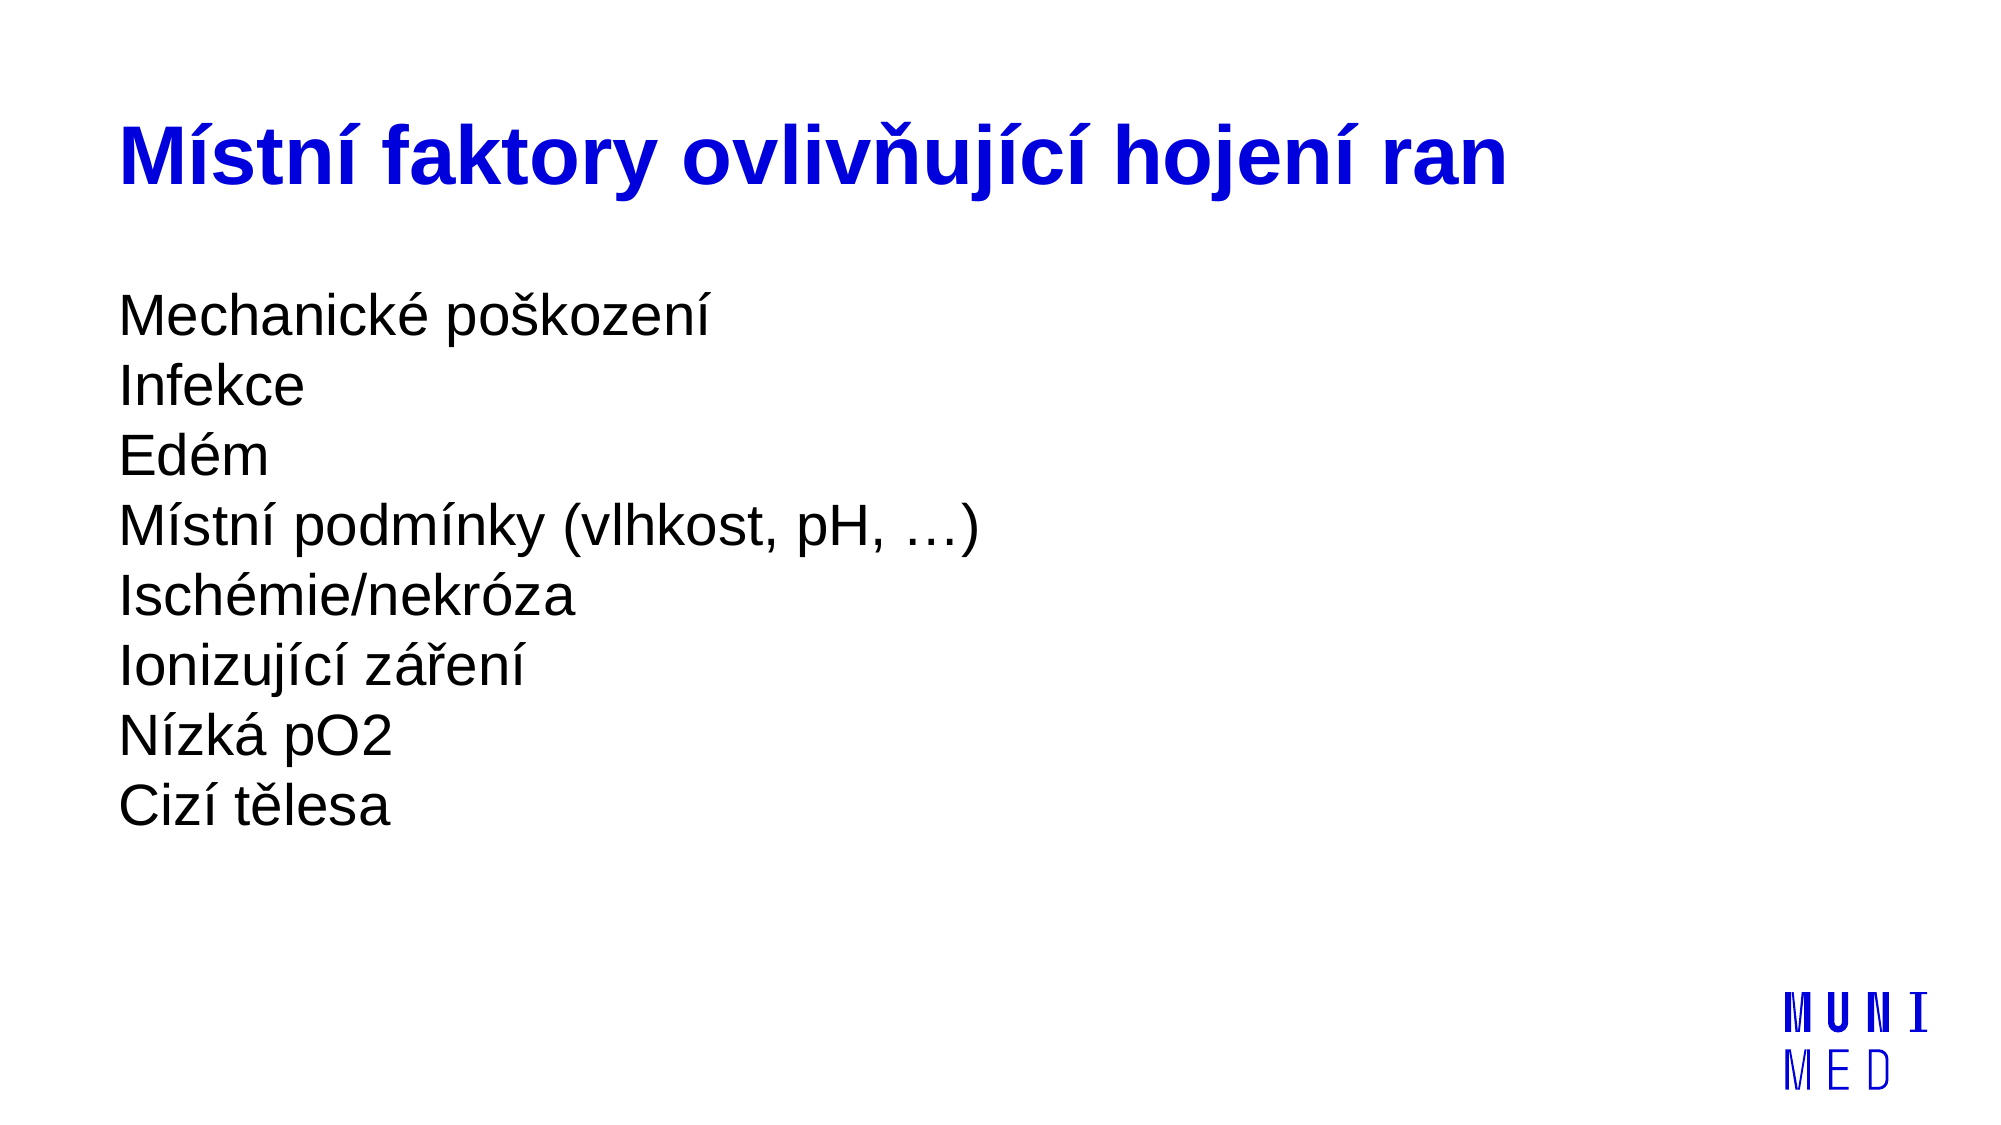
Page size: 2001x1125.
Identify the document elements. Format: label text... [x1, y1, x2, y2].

list Mechanické poškození Infekce Edém Místní podmínky (vlhkost, pH, …) Ischémie/nekróza Ionizující záření Nízká pO2 Cizí tělesa [118, 277, 1883, 1092]
title Místní faktory ovlivňující hojení ran [118, 118, 1883, 193]
